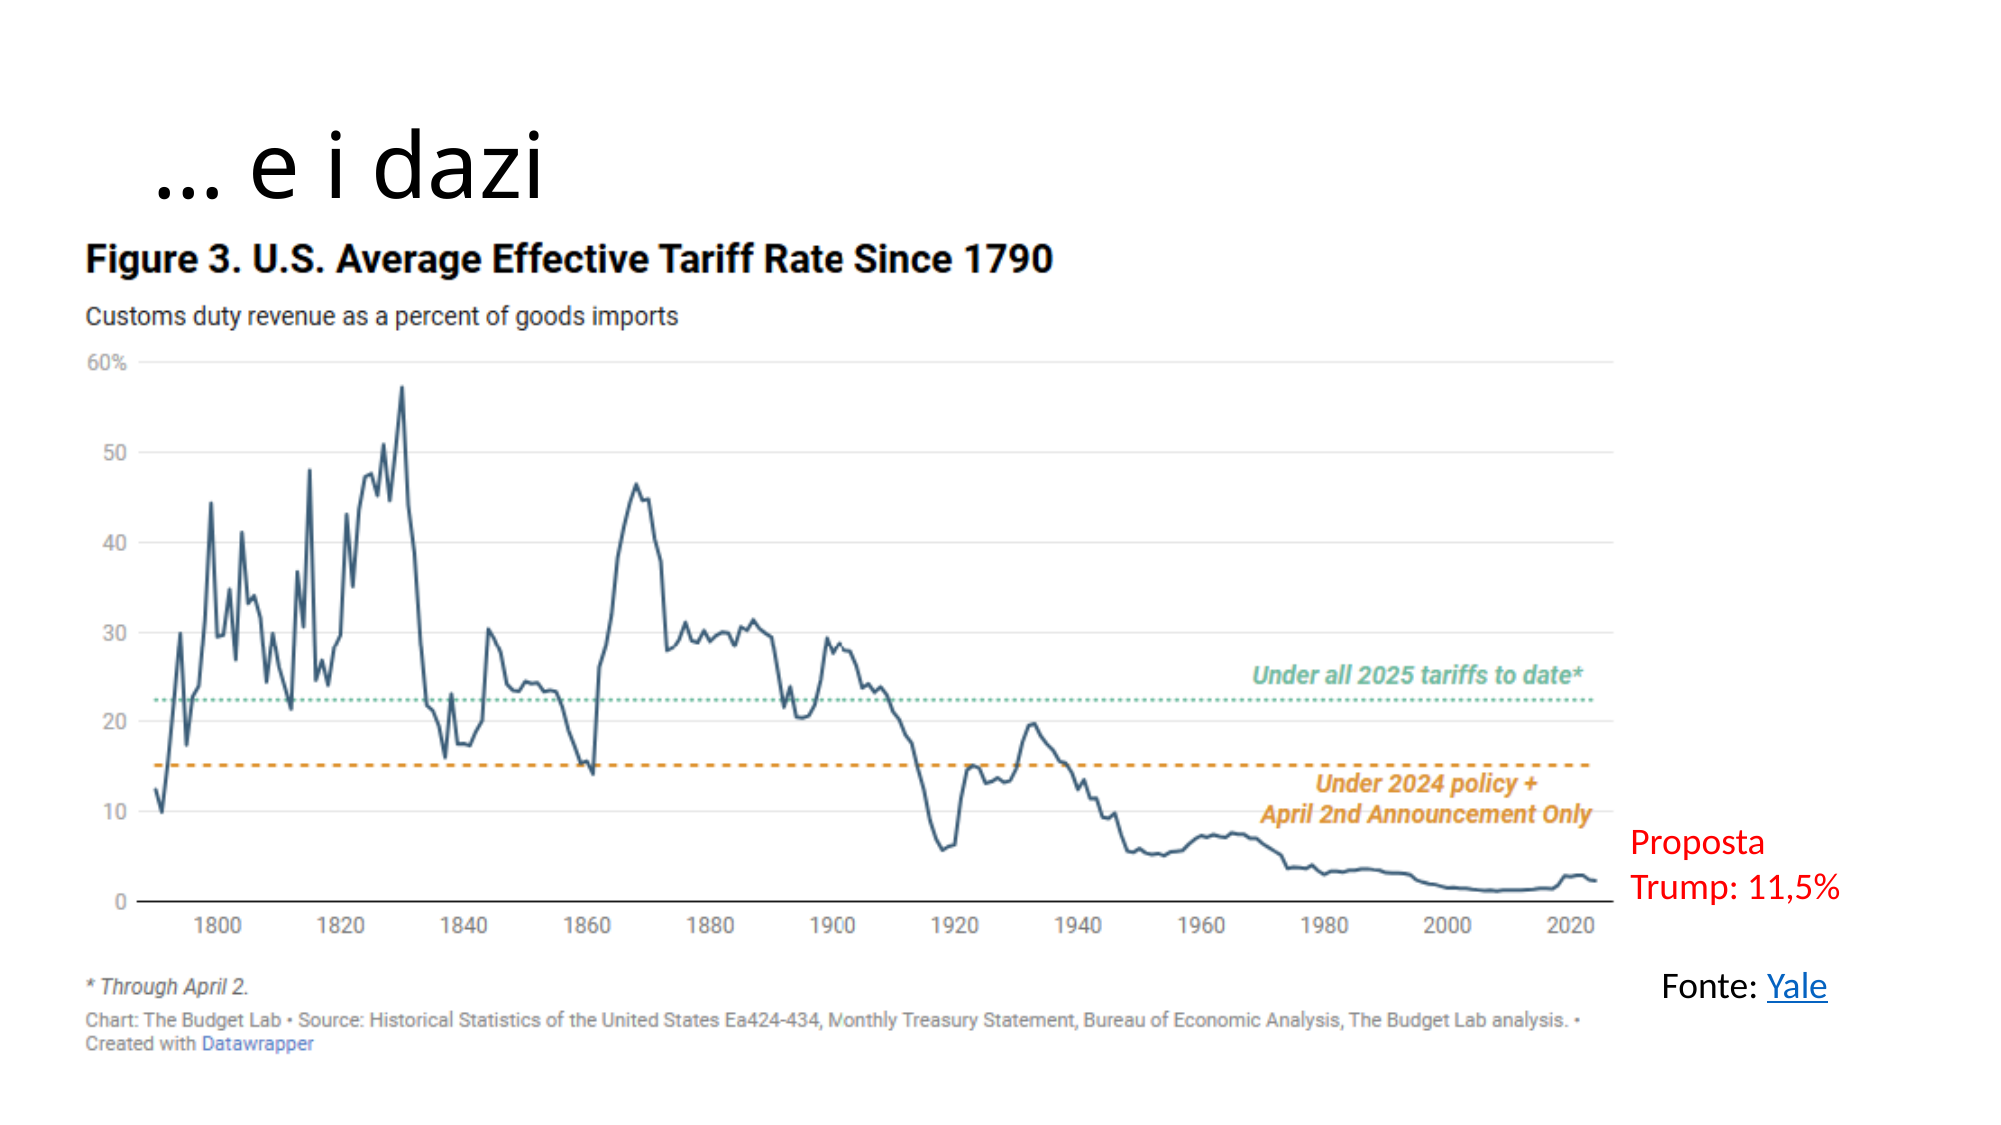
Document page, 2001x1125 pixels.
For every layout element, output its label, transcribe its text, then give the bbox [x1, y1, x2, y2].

text_box Proposta Trump: 11,5% [1625, 809, 1872, 915]
text_box Fonte: Yale [1646, 953, 1914, 1014]
title … e i dazi [137, 59, 1863, 278]
picture [65, 219, 1625, 1076]
